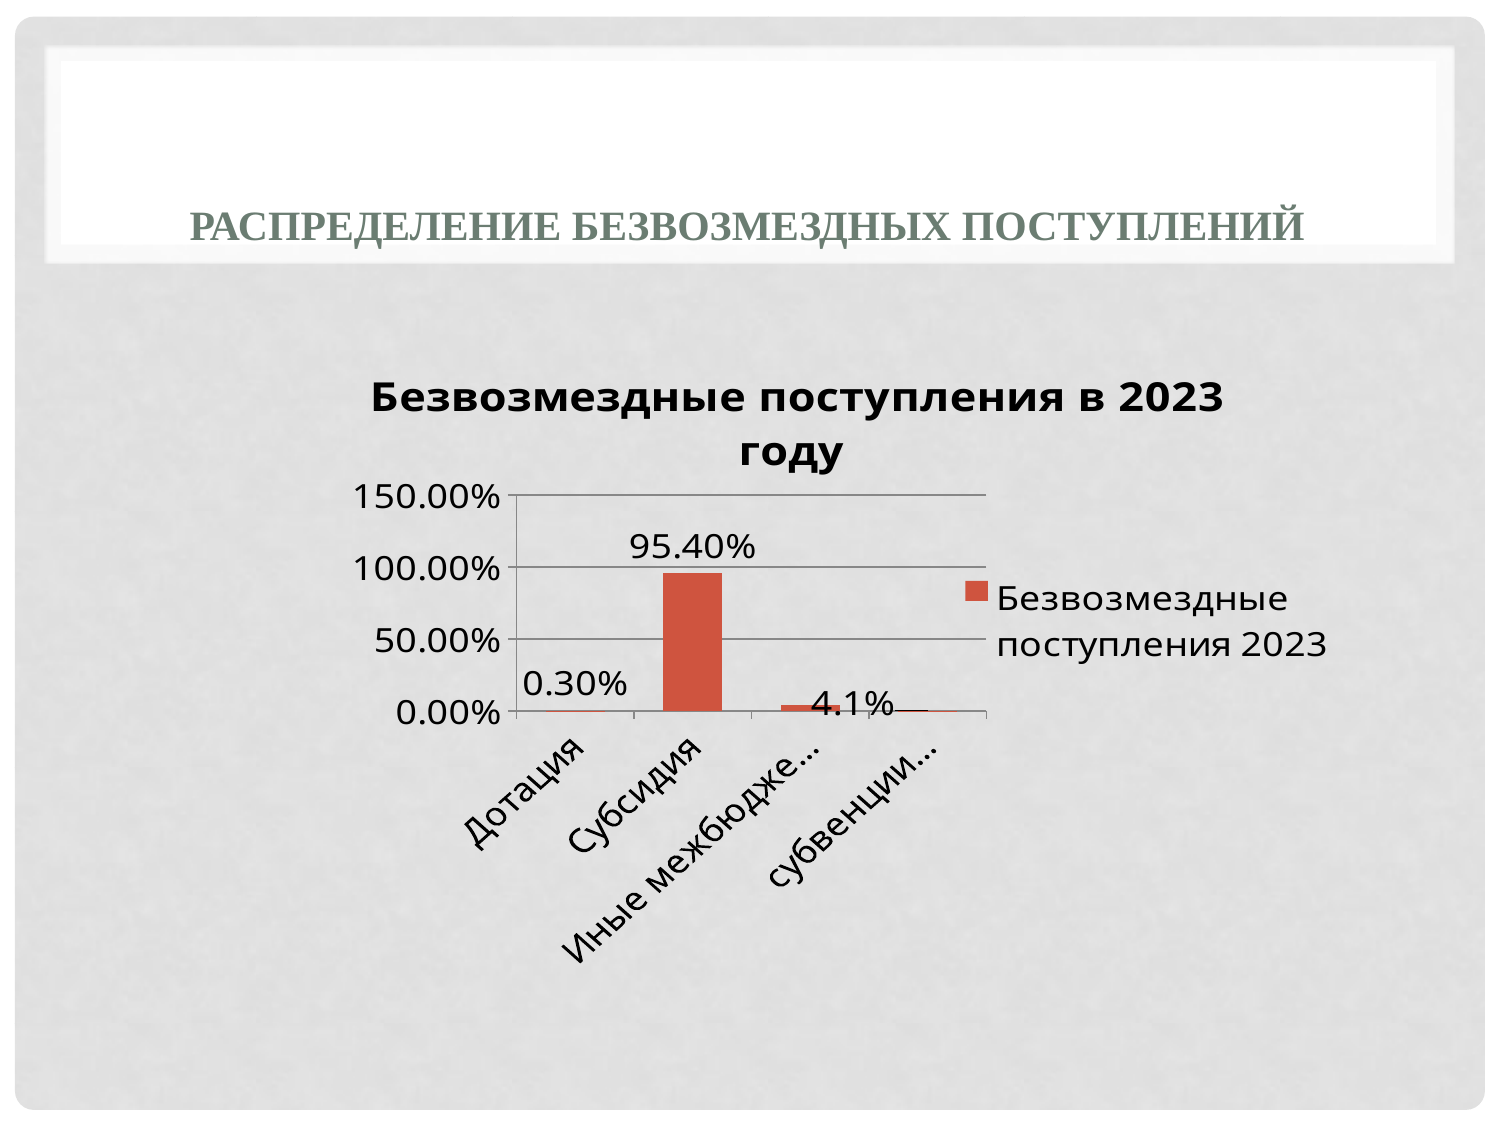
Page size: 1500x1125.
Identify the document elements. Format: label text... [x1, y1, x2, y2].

title Распределение безвозмездных поступлений [171, 168, 1324, 279]
chart [170, 325, 1354, 973]
